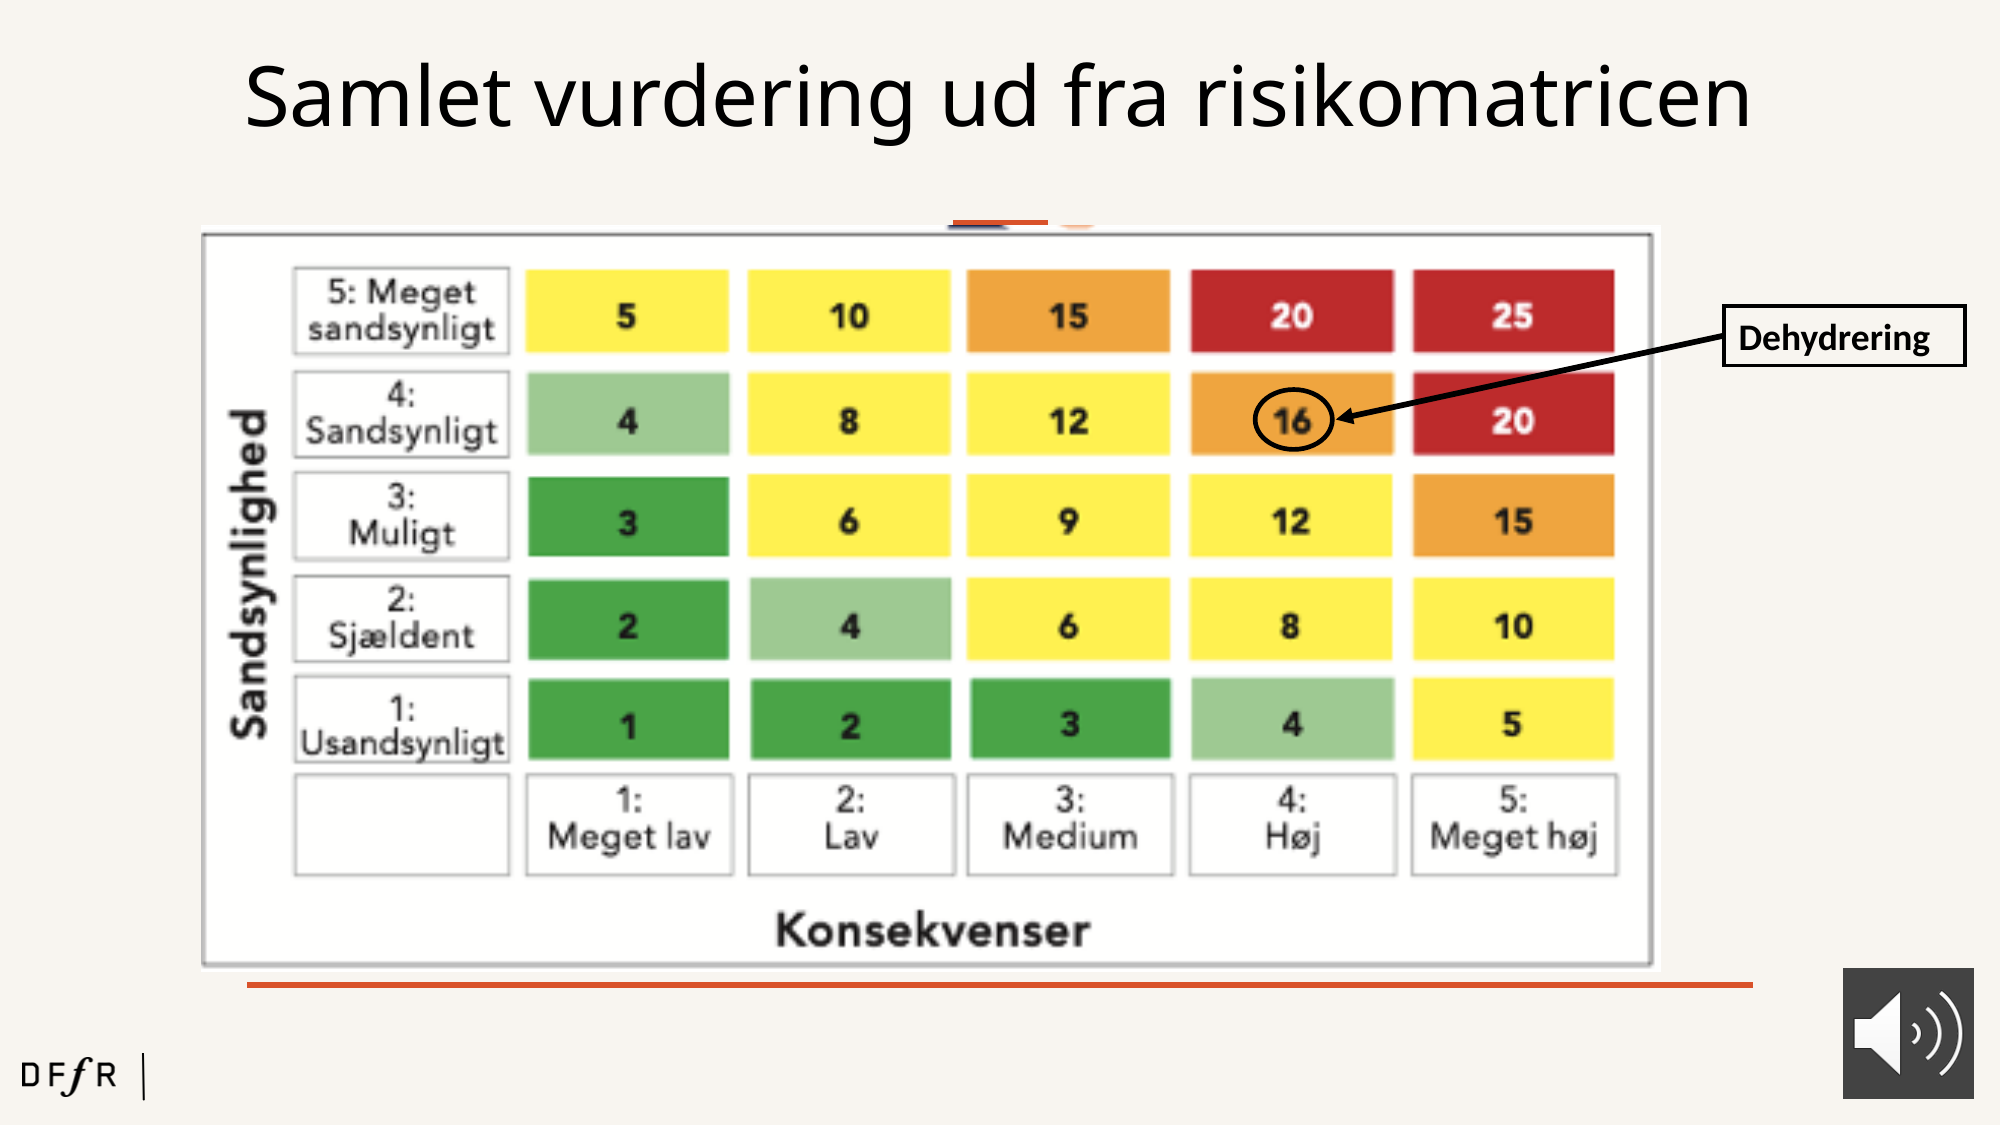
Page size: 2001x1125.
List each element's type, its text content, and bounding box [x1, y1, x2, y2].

title Samlet vurdering ud fra risikomatricen [137, 46, 1863, 147]
picture [1841, 966, 1975, 1100]
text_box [1335, 336, 1724, 420]
picture [22, 1052, 145, 1102]
text_box Dehydrering [1723, 305, 1966, 366]
picture [200, 225, 1661, 972]
